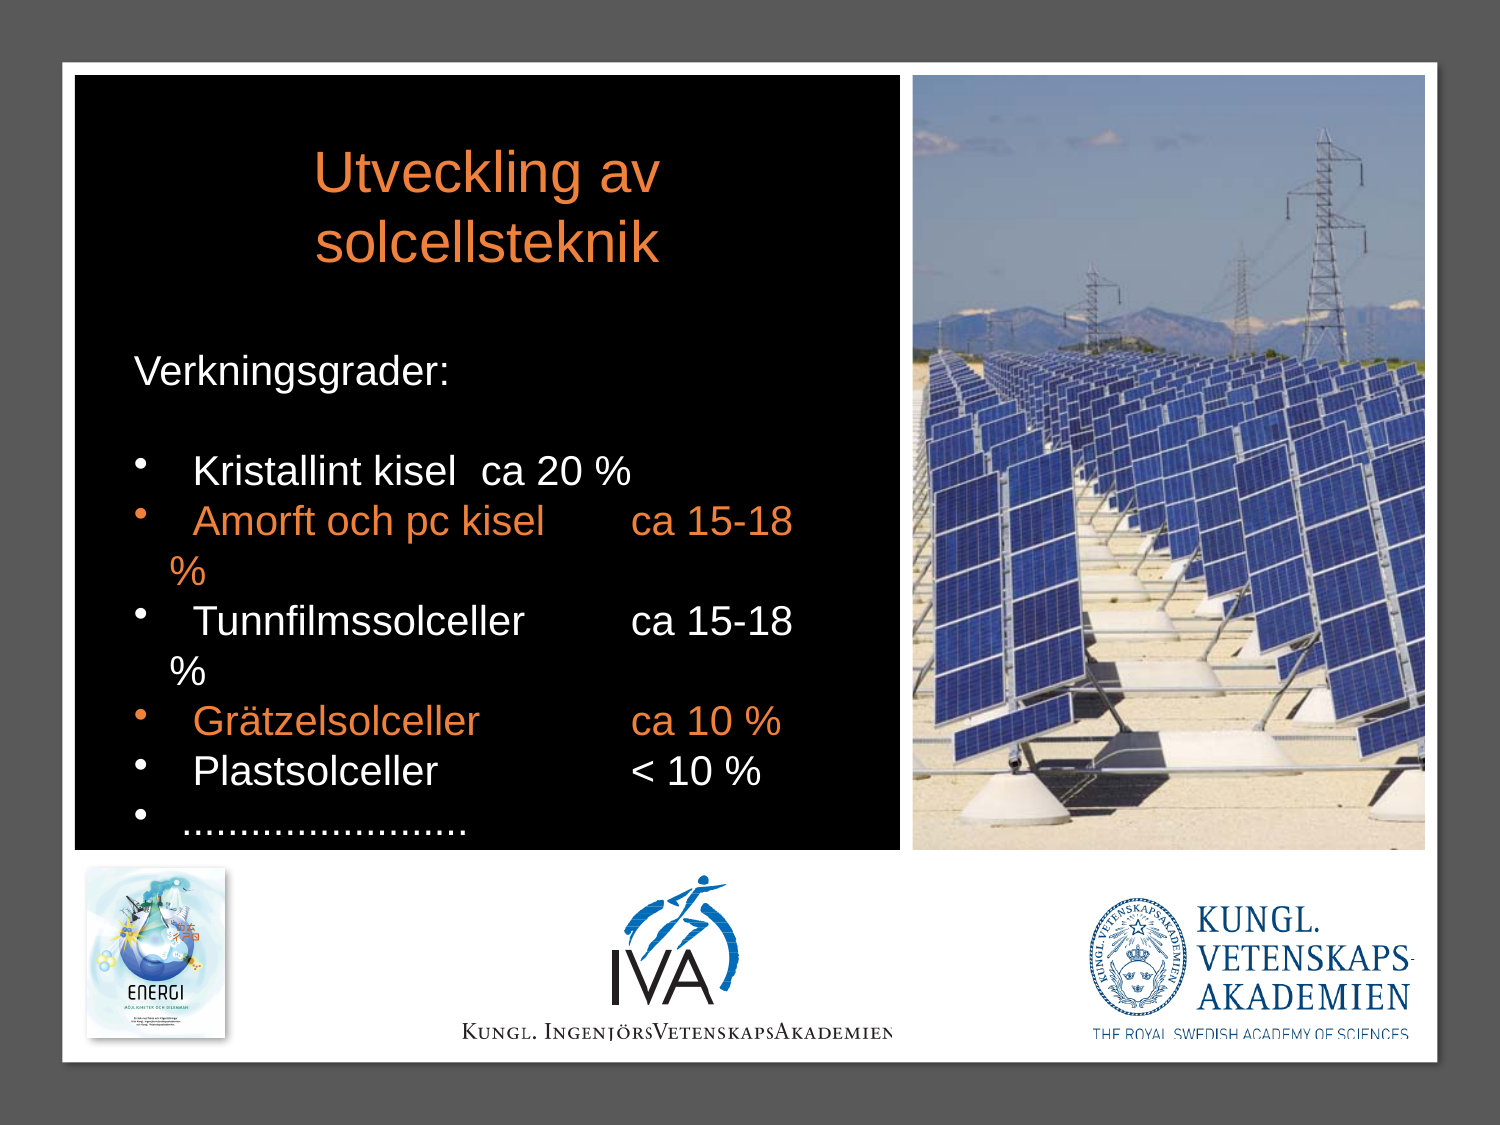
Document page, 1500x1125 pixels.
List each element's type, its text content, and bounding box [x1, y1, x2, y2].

text_box Utveckling av solcellsteknik Verkningsgrader: Kristallint kisel ca 20 % Amorft och pc kisel ca 15-18 % Tunnfilmssolceller ca 15-18 % Grätzelsolceller ca 10 % Plastsolceller < 10 % ......................... [73, 73, 902, 852]
picture [912, 74, 1426, 851]
picture [87, 868, 225, 1038]
